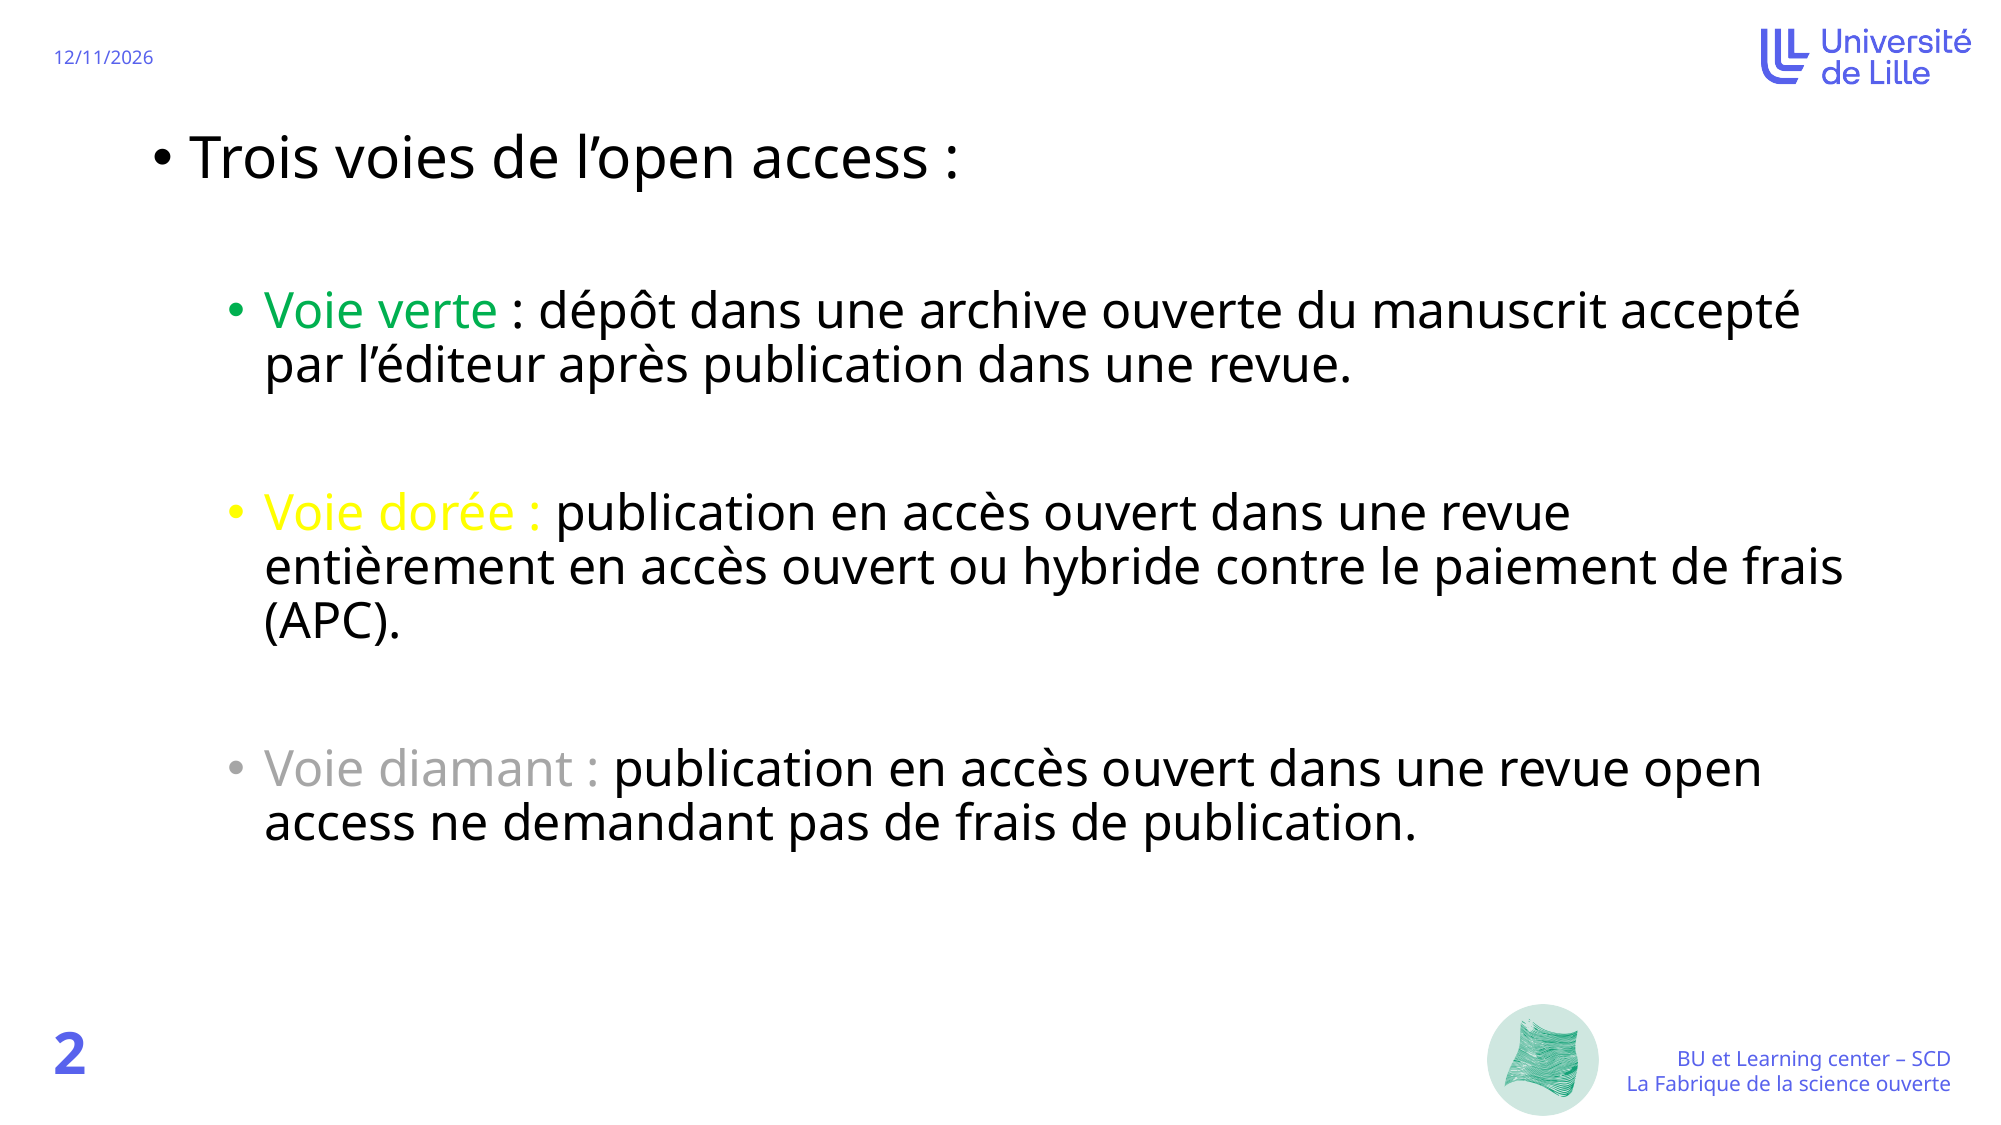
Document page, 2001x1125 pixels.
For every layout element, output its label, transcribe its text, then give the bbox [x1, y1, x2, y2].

list Trois voies de l’open access : Voie verte : dépôt dans une archive ouverte du manuscrit accepté par l’éditeur après publication dans une revue. Voie dorée : publication en accès ouvert dans une revue entièrement en accès ouvert ou hybride contre le paiement de frais (APC). Voie diamant : publication en accès ouvert dans une revue open access ne demandant pas de frais de publication. [137, 121, 1863, 874]
picture [1731, 0, 2000, 114]
picture [1487, 1004, 1599, 1116]
